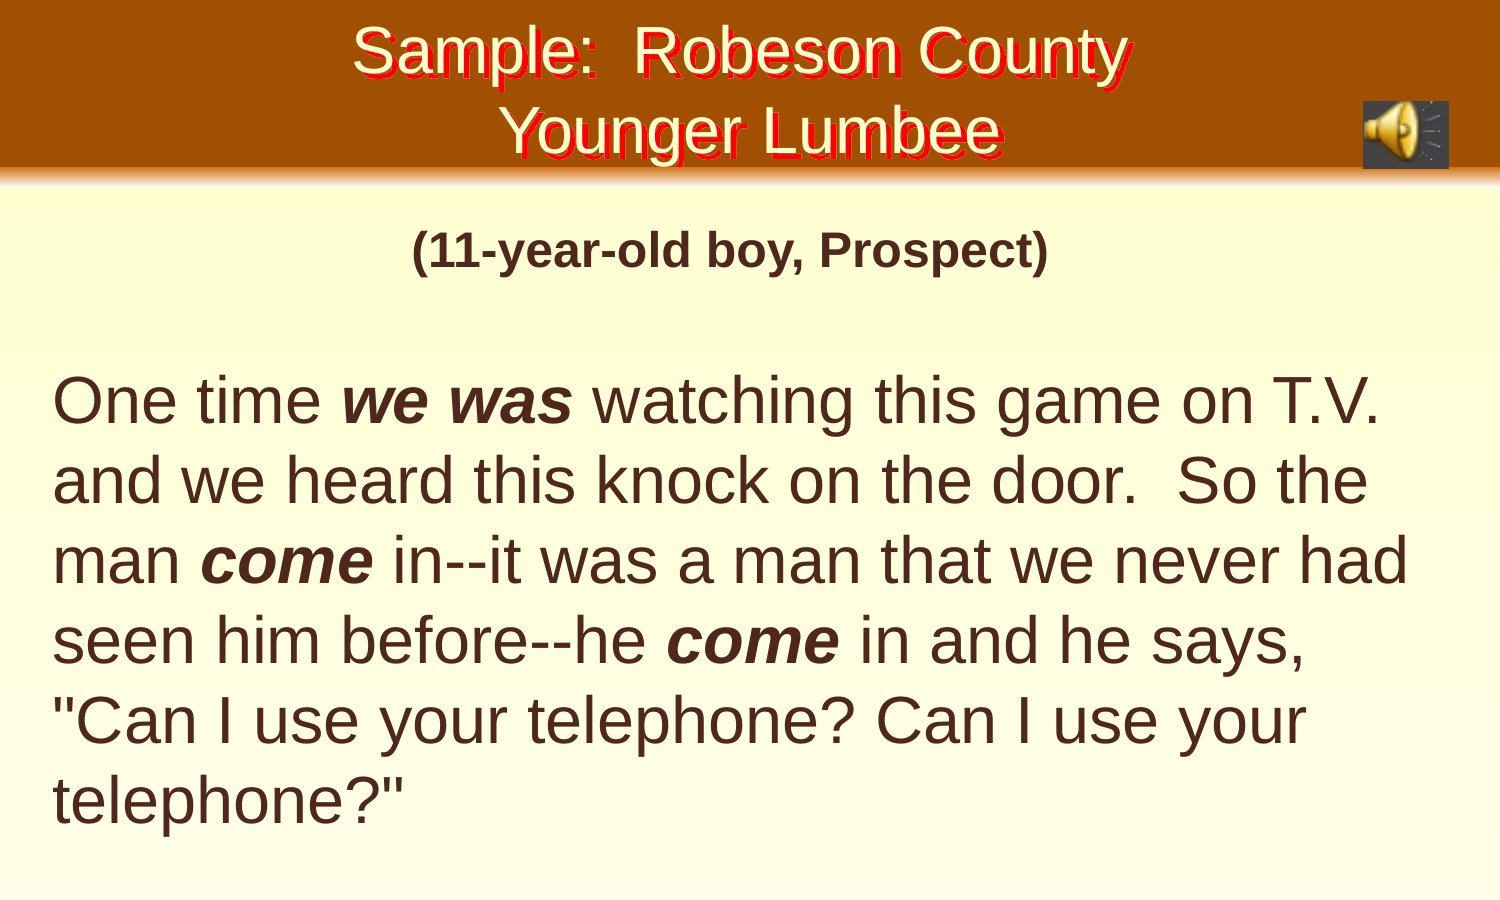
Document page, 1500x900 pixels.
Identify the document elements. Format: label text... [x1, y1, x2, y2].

text_box (11-year-old boy, Prospect) One time we was watching this game on T.V. and we heard this knock on the door. So the man come in--it was a man that we never had seen him before--he come in and he says, "Can I use your telephone? Can I use your telephone?" [37, 209, 1438, 845]
text_box Sample: Robeson County Younger Lumbee [0, 0, 1500, 167]
picture [1362, 99, 1451, 171]
text_box [0, 167, 1500, 188]
text_box [0, 188, 1500, 900]
